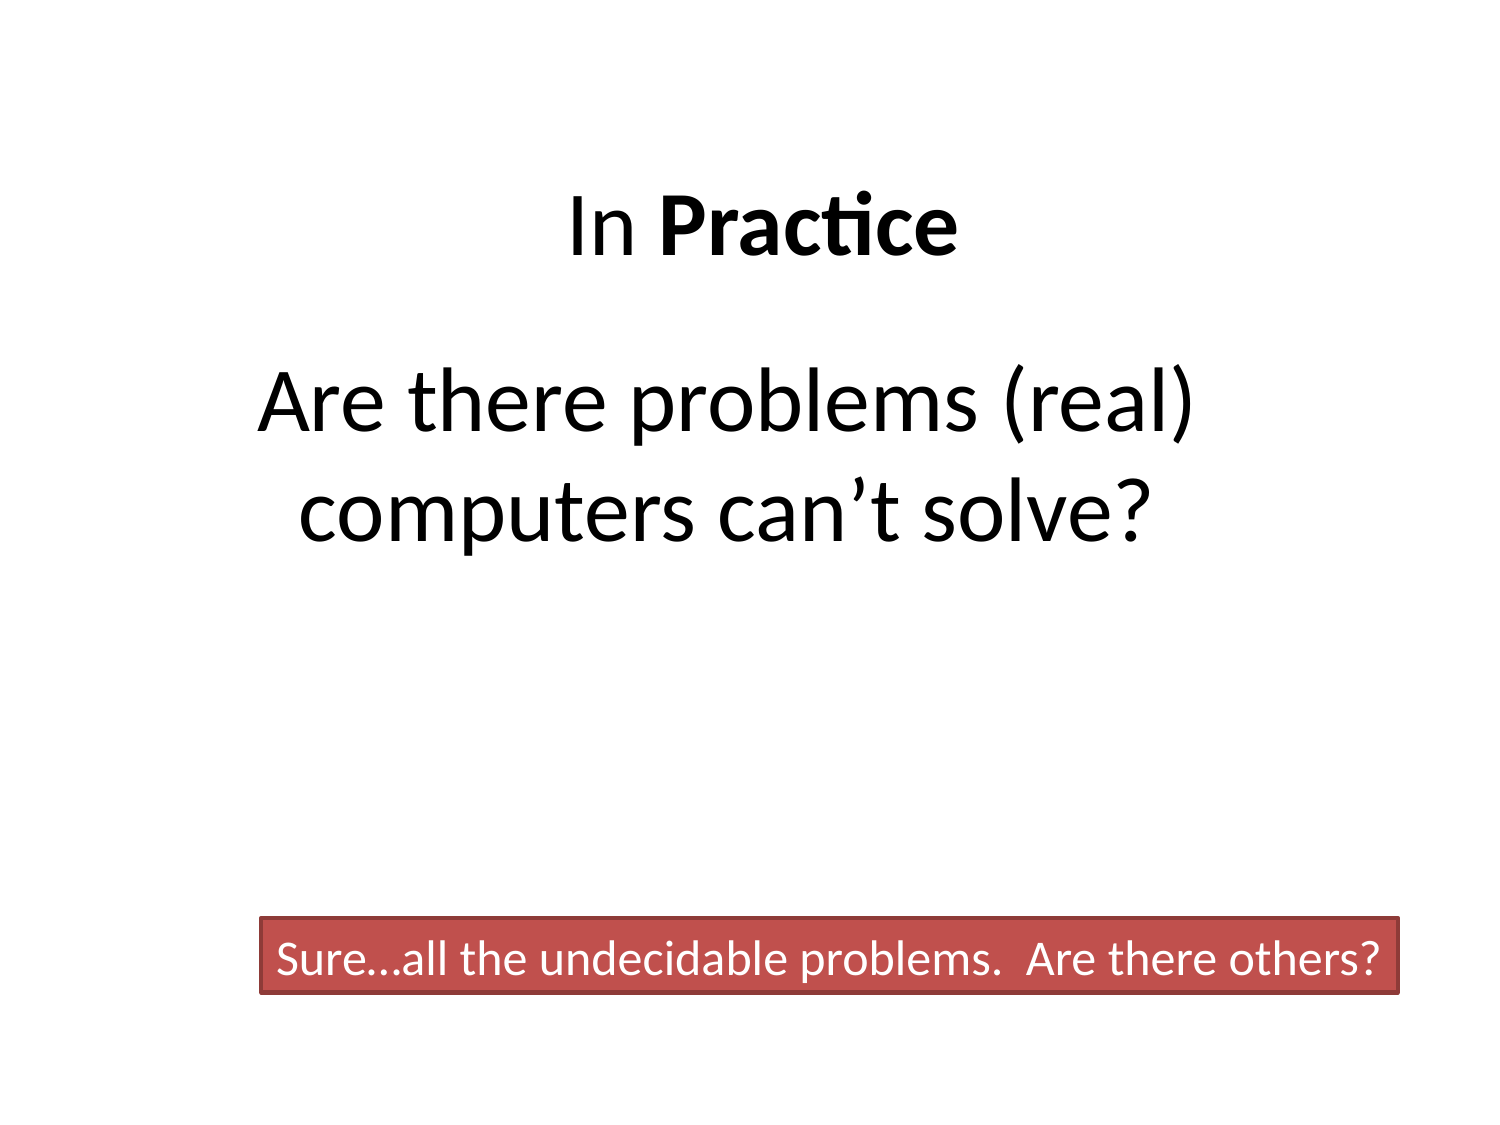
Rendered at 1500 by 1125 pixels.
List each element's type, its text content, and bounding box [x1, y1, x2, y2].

text_box In Practice [551, 156, 976, 281]
text_box Sure…all the undecidable problems. Are there others? [259, 916, 1400, 995]
title Are there problems (real) computers can’t solve? [75, 230, 1381, 669]
